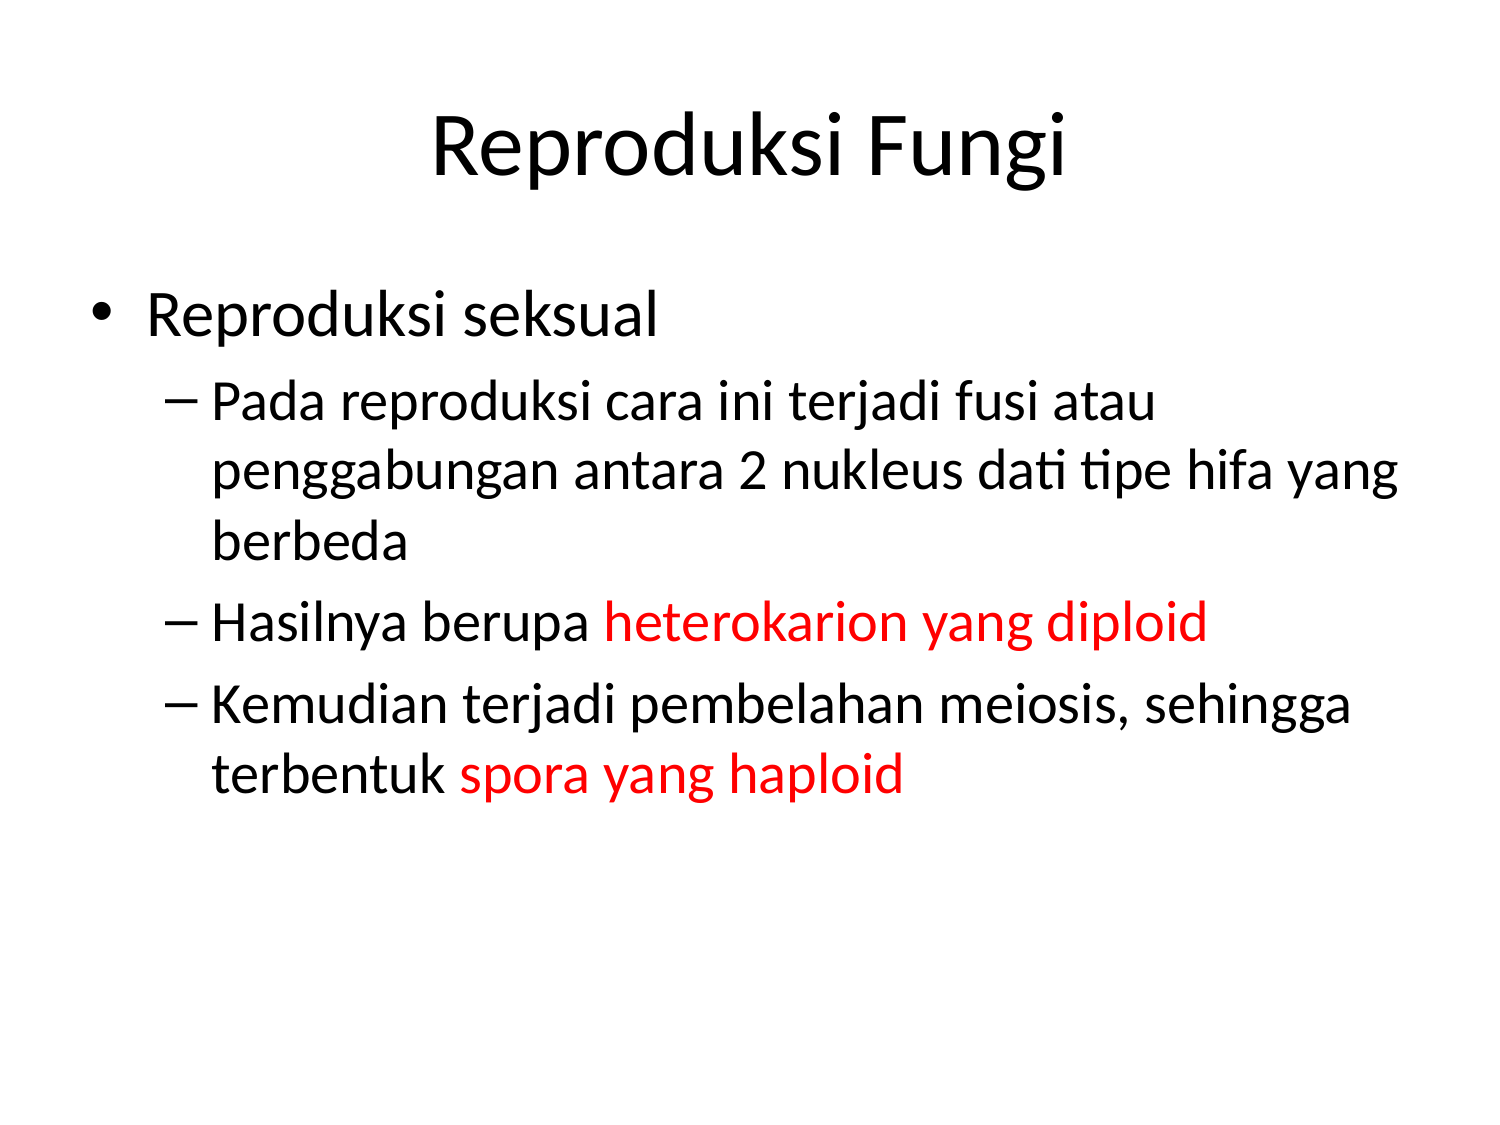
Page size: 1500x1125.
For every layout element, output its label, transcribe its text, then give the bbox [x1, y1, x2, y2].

list Reproduksi seksual Pada reproduksi cara ini terjadi fusi atau penggabungan antara 2 nukleus dati tipe hifa yang berbeda Hasilnya berupa heterokarion yang diploid Kemudian terjadi pembelahan meiosis, sehingga terbentuk spora yang haploid [75, 262, 1425, 1005]
title Reproduksi Fungi [75, 45, 1425, 233]
